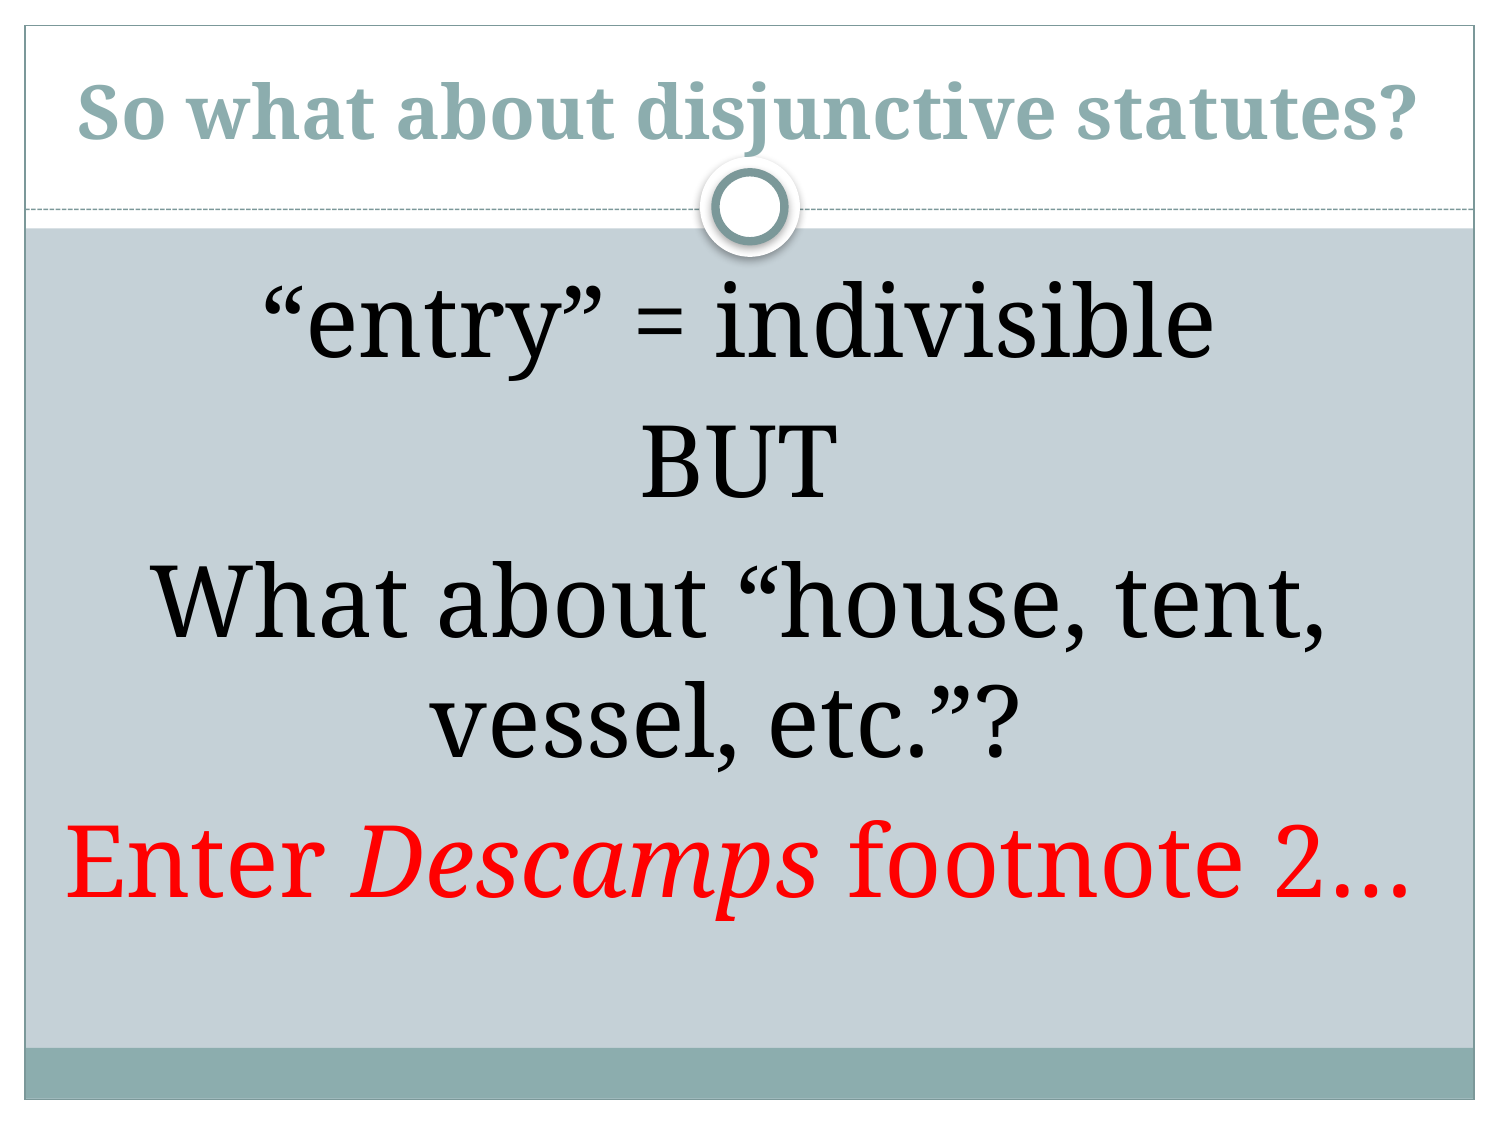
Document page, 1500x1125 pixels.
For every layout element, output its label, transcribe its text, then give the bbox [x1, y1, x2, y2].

title So what about disjunctive statutes? [49, 37, 1450, 162]
list “entry” = indivisible BUT What about “house, tent, vessel, etc.”? Enter Descamps footnote 2… [49, 249, 1450, 1005]
